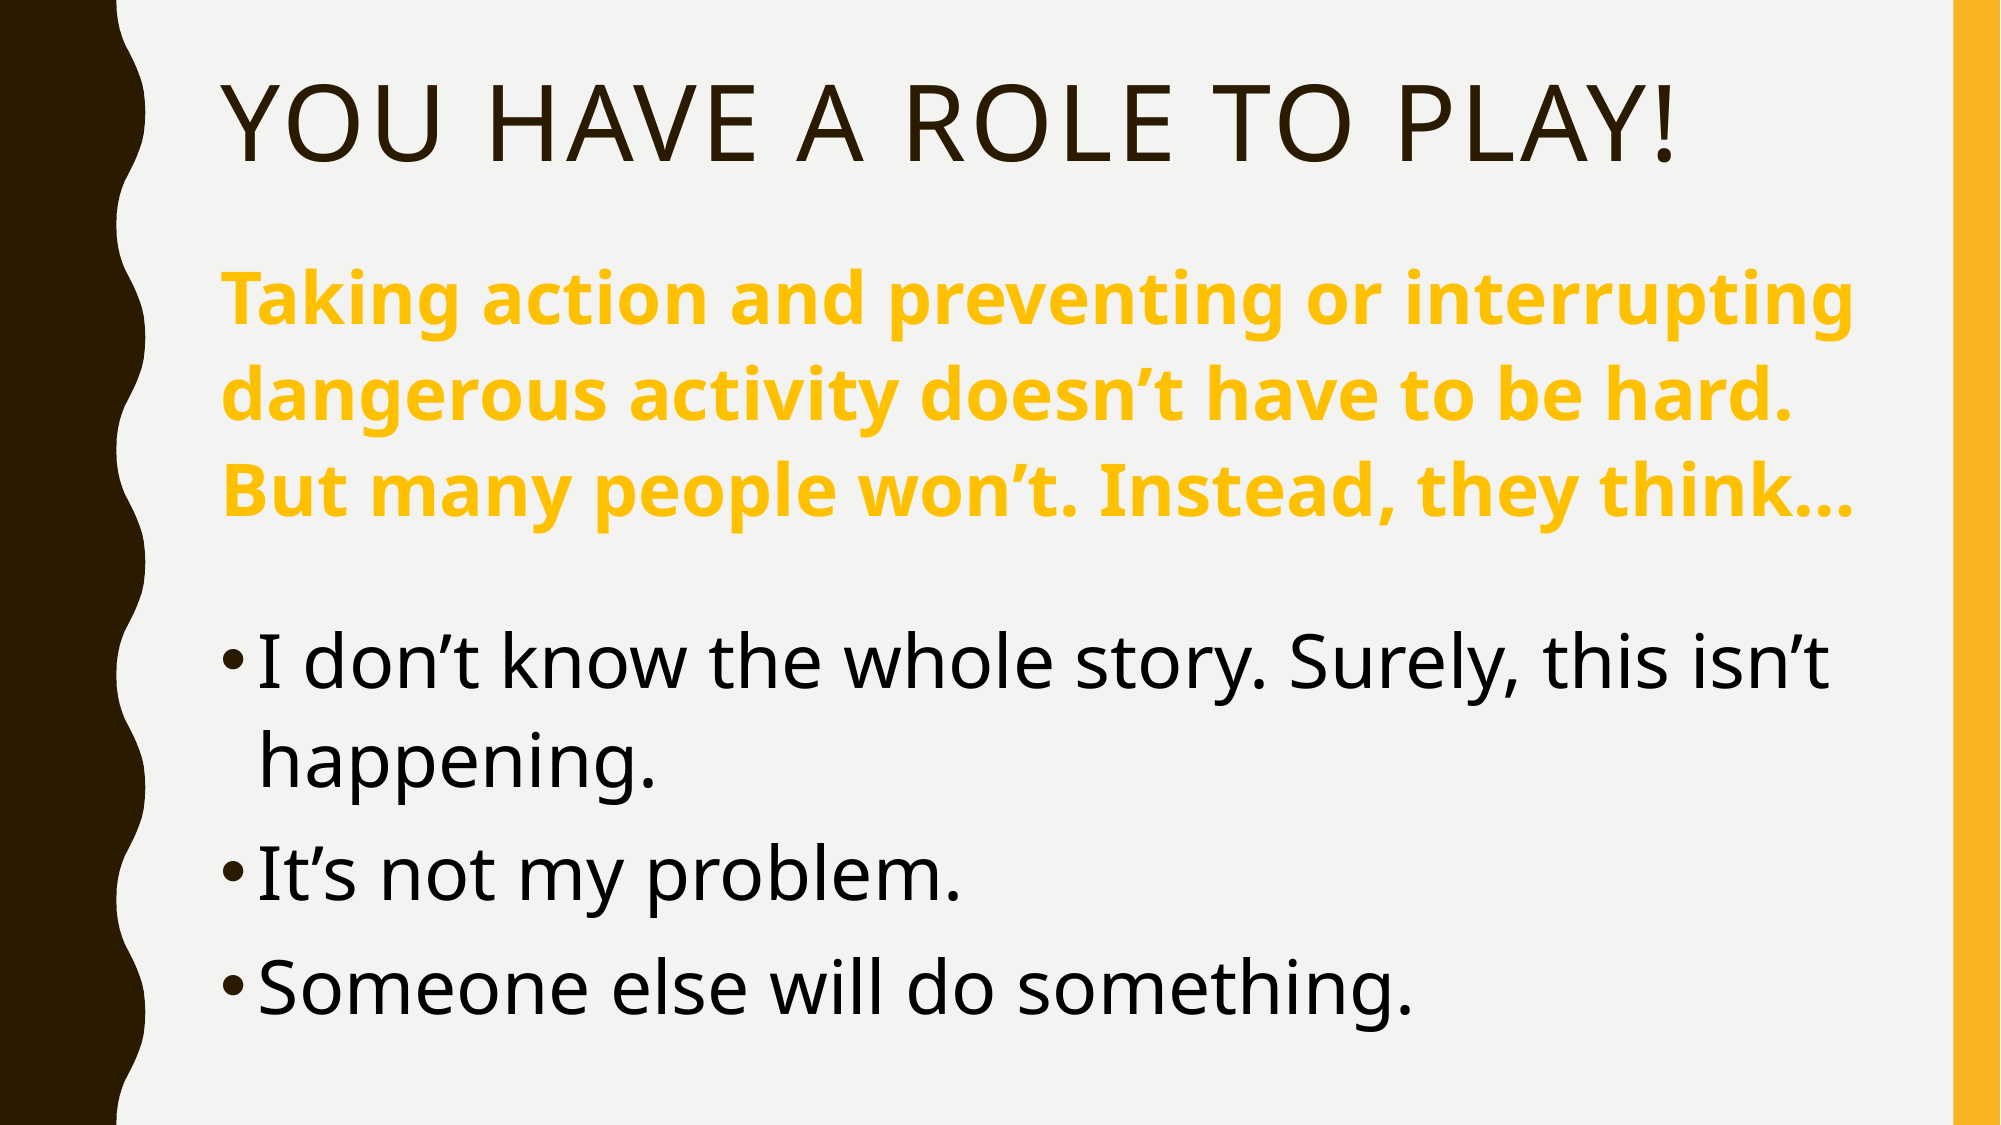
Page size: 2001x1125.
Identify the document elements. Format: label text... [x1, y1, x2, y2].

title You have a role to play! [205, 62, 1875, 221]
list Taking action and preventing or interrupting dangerous activity doesn’t have to be hard. But many people won’t. Instead, they think… I don’t know the whole story. Surely, this isn’t happening. It’s not my problem. Someone else will do something. [205, 234, 1875, 1110]
